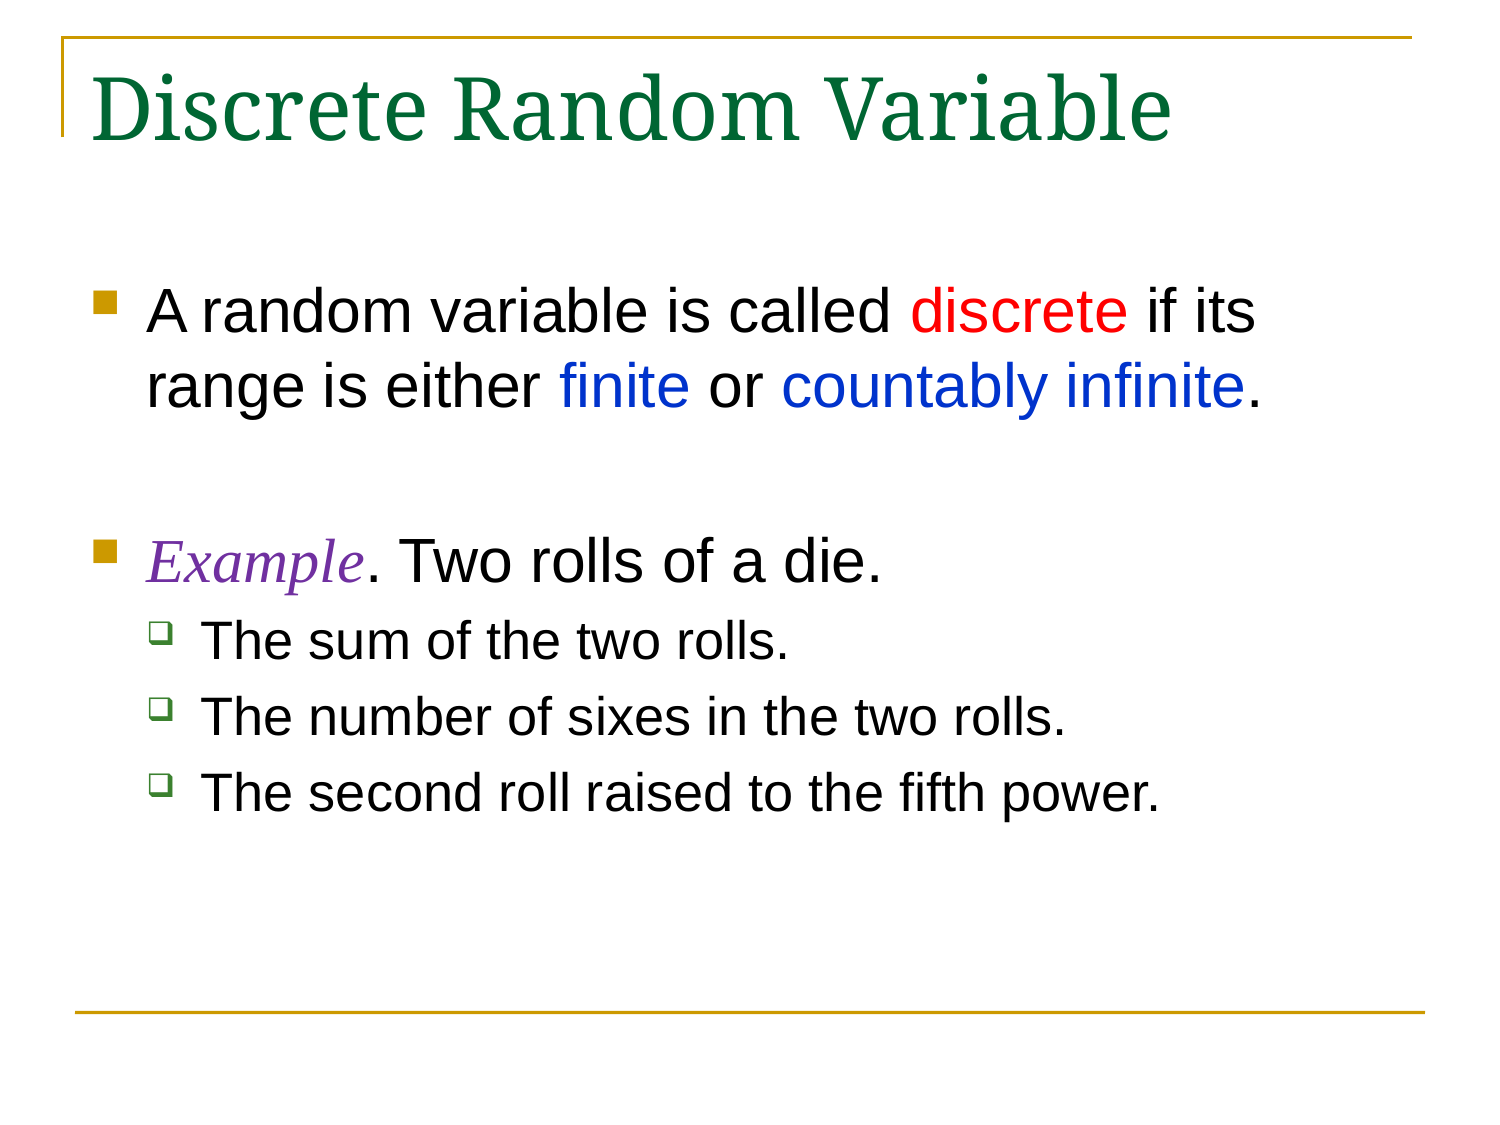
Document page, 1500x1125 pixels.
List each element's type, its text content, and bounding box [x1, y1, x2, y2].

title Discrete Random Variable [75, 45, 1425, 233]
list A random variable is called discrete if its range is either finite or countably infinite. Example. Two rolls of a die. The sum of the two rolls. The number of sixes in the two rolls. The second roll raised to the fifth power. [75, 262, 1425, 1006]
